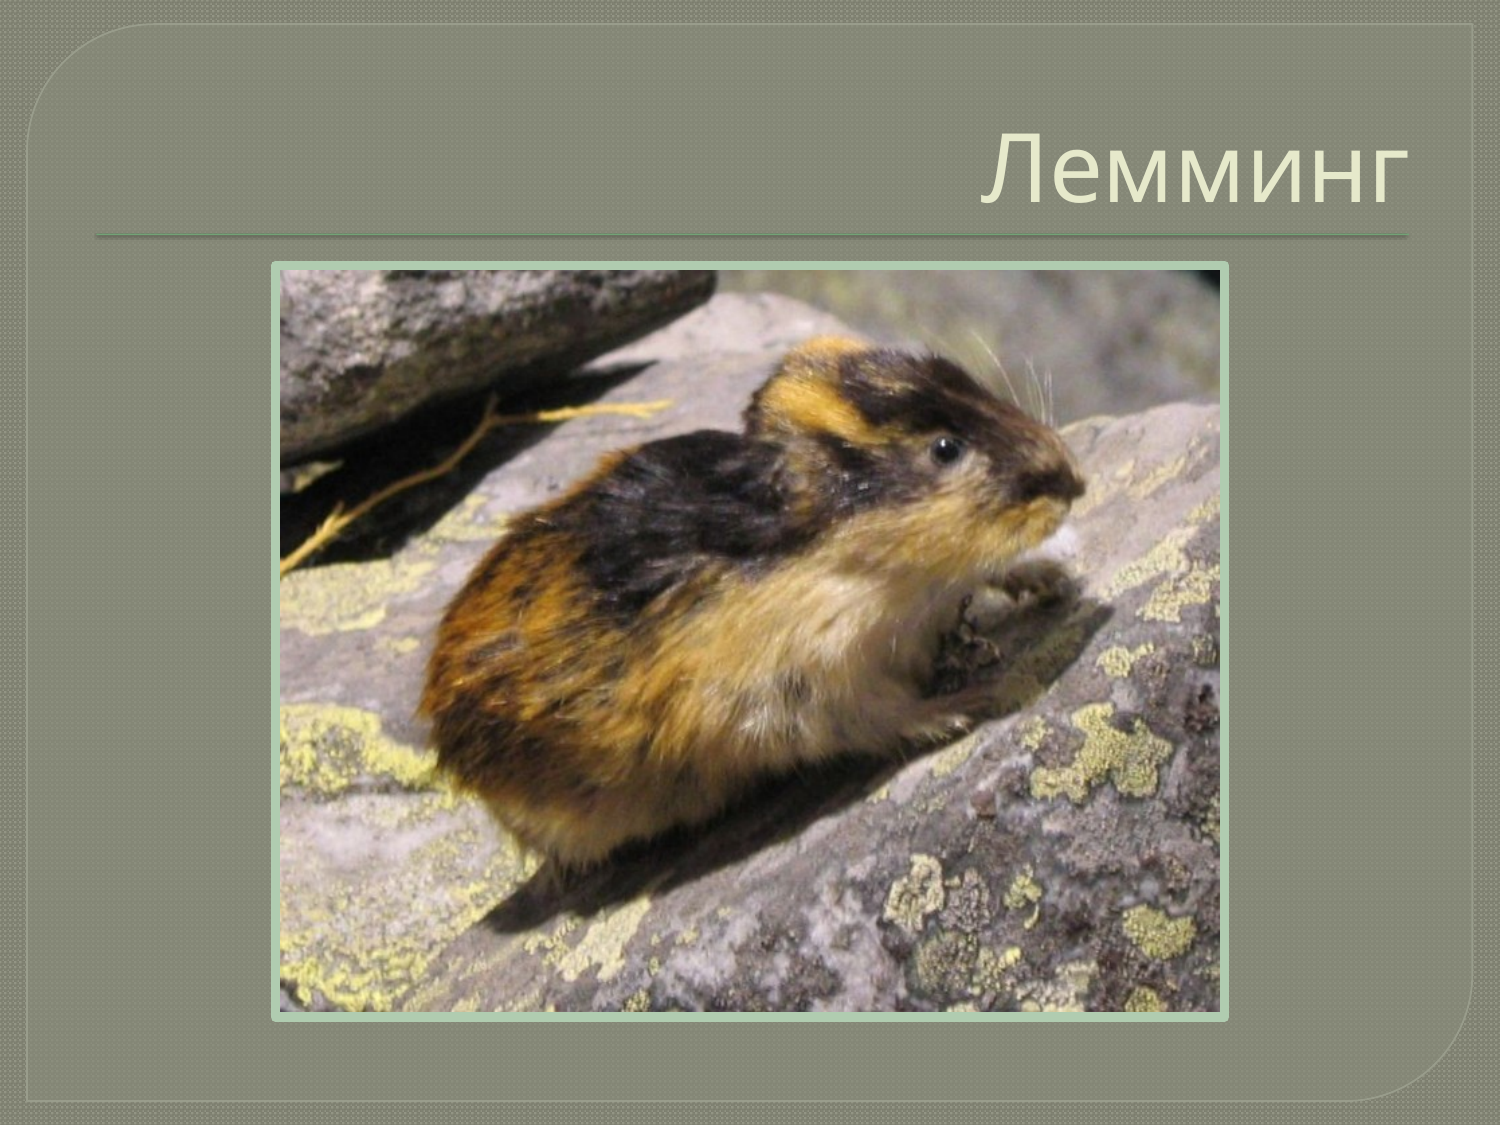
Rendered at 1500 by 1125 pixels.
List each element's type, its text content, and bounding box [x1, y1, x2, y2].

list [279, 269, 1221, 1013]
title Лемминг [75, 41, 1425, 230]
